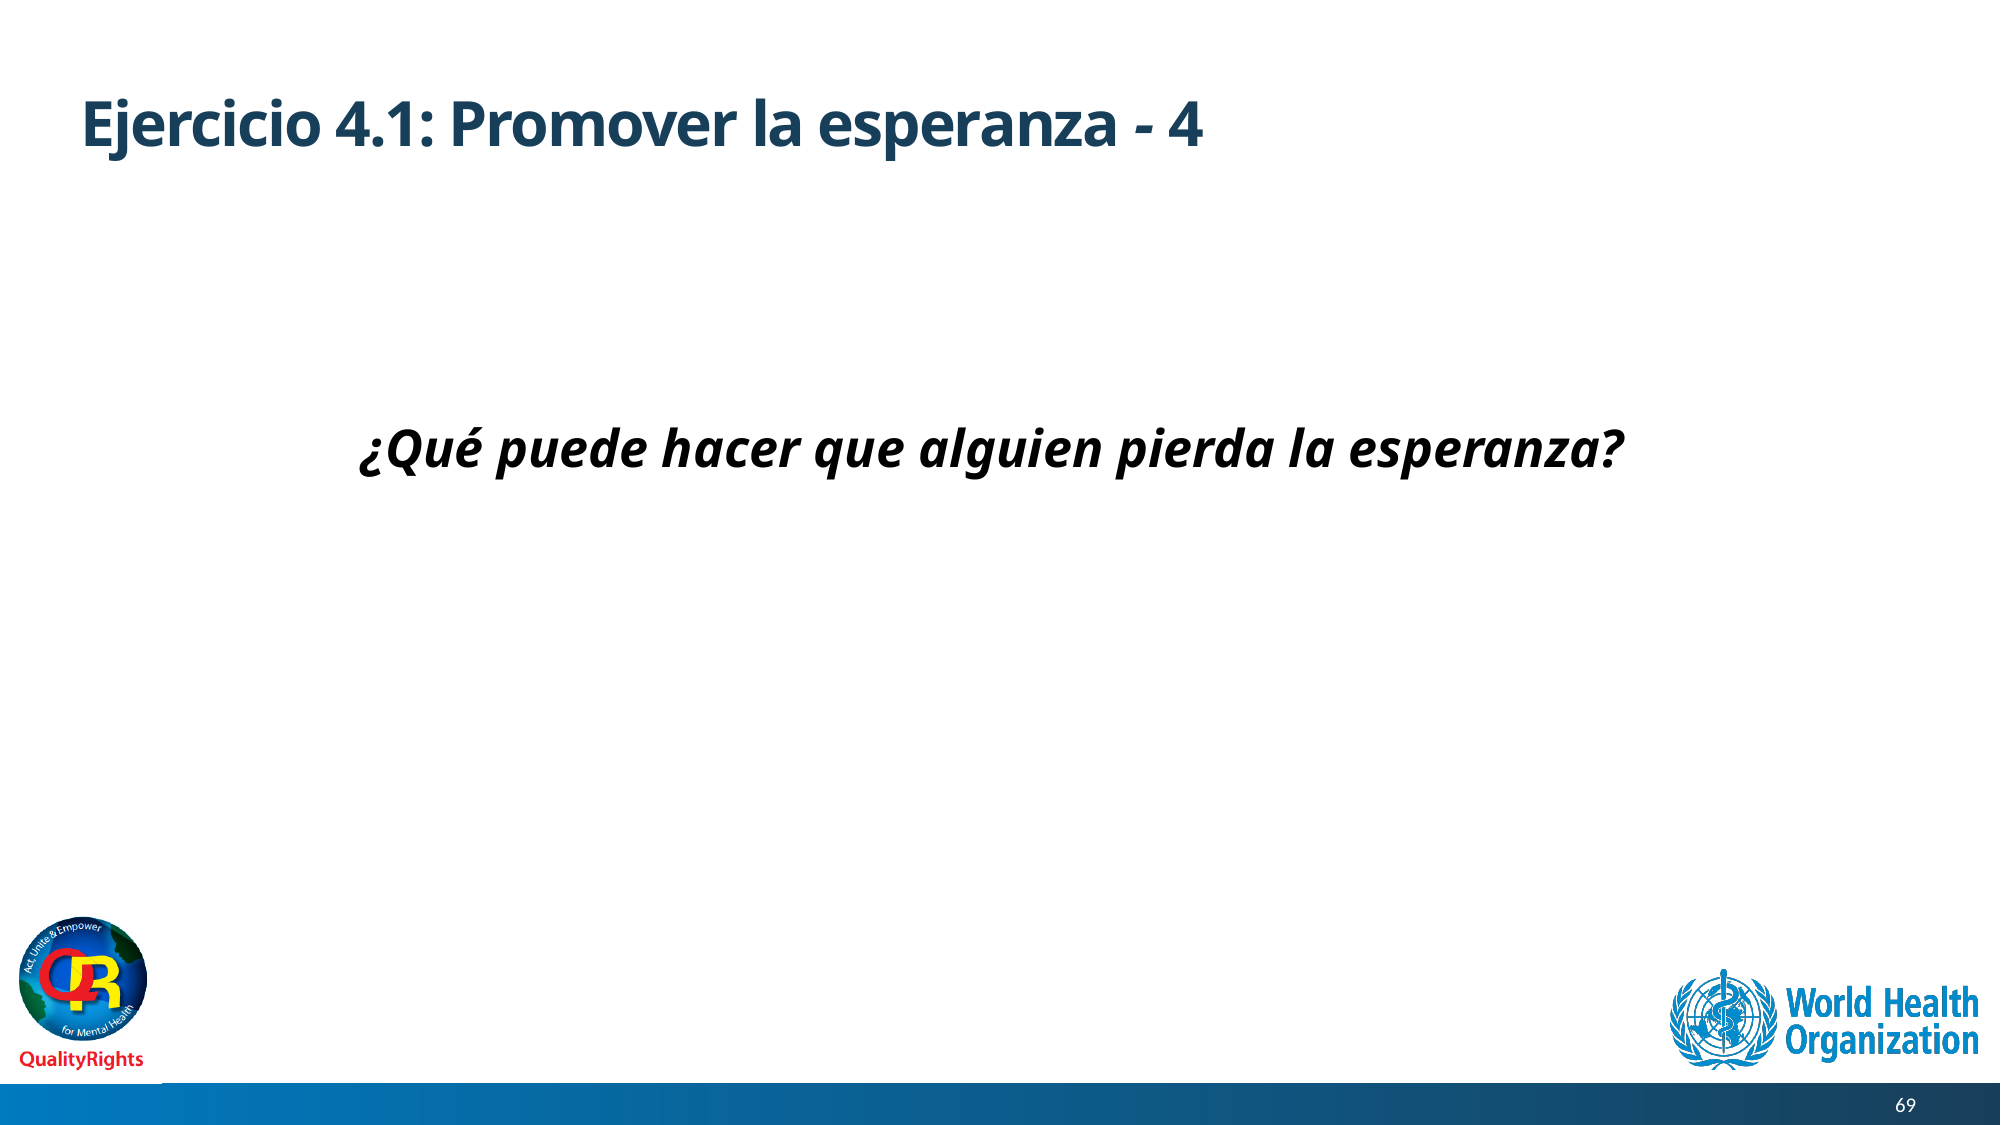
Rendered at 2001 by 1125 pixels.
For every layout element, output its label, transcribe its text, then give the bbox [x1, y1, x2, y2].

picture [0, 899, 162, 1084]
picture [1711, 1031, 1722, 1038]
picture [1742, 1019, 1751, 1034]
picture [1747, 992, 1758, 1016]
picture [1805, 987, 1811, 1002]
picture [1725, 1042, 1747, 1054]
list ¿Qué puede hacer que alguien pierda la esperanza? [83, 247, 1917, 987]
picture [1706, 1038, 1722, 1046]
picture [1747, 1019, 1758, 1041]
picture [1738, 1019, 1744, 1030]
picture [1860, 1000, 1865, 1012]
picture [1744, 1003, 1751, 1016]
picture [1750, 987, 1762, 1003]
picture [1704, 1004, 1712, 1015]
picture [1732, 969, 1978, 1070]
picture [1692, 1031, 1700, 1042]
picture [1670, 1030, 1715, 1070]
picture [1701, 987, 1710, 992]
picture [1683, 987, 1697, 1047]
picture [1689, 993, 1706, 1016]
title Ejercicio 4.1: Promover la esperanza - 4 [65, 83, 1672, 154]
picture [1821, 1000, 1826, 1012]
picture [1704, 1019, 1711, 1031]
picture [1891, 987, 1897, 999]
picture [1701, 1042, 1722, 1054]
picture [1711, 995, 1721, 1004]
picture [1670, 987, 1680, 1010]
picture [1958, 1000, 1962, 1012]
picture [1716, 1064, 1731, 1070]
picture [1758, 1004, 1765, 1035]
picture [1792, 987, 1797, 1004]
picture [1698, 1047, 1750, 1060]
